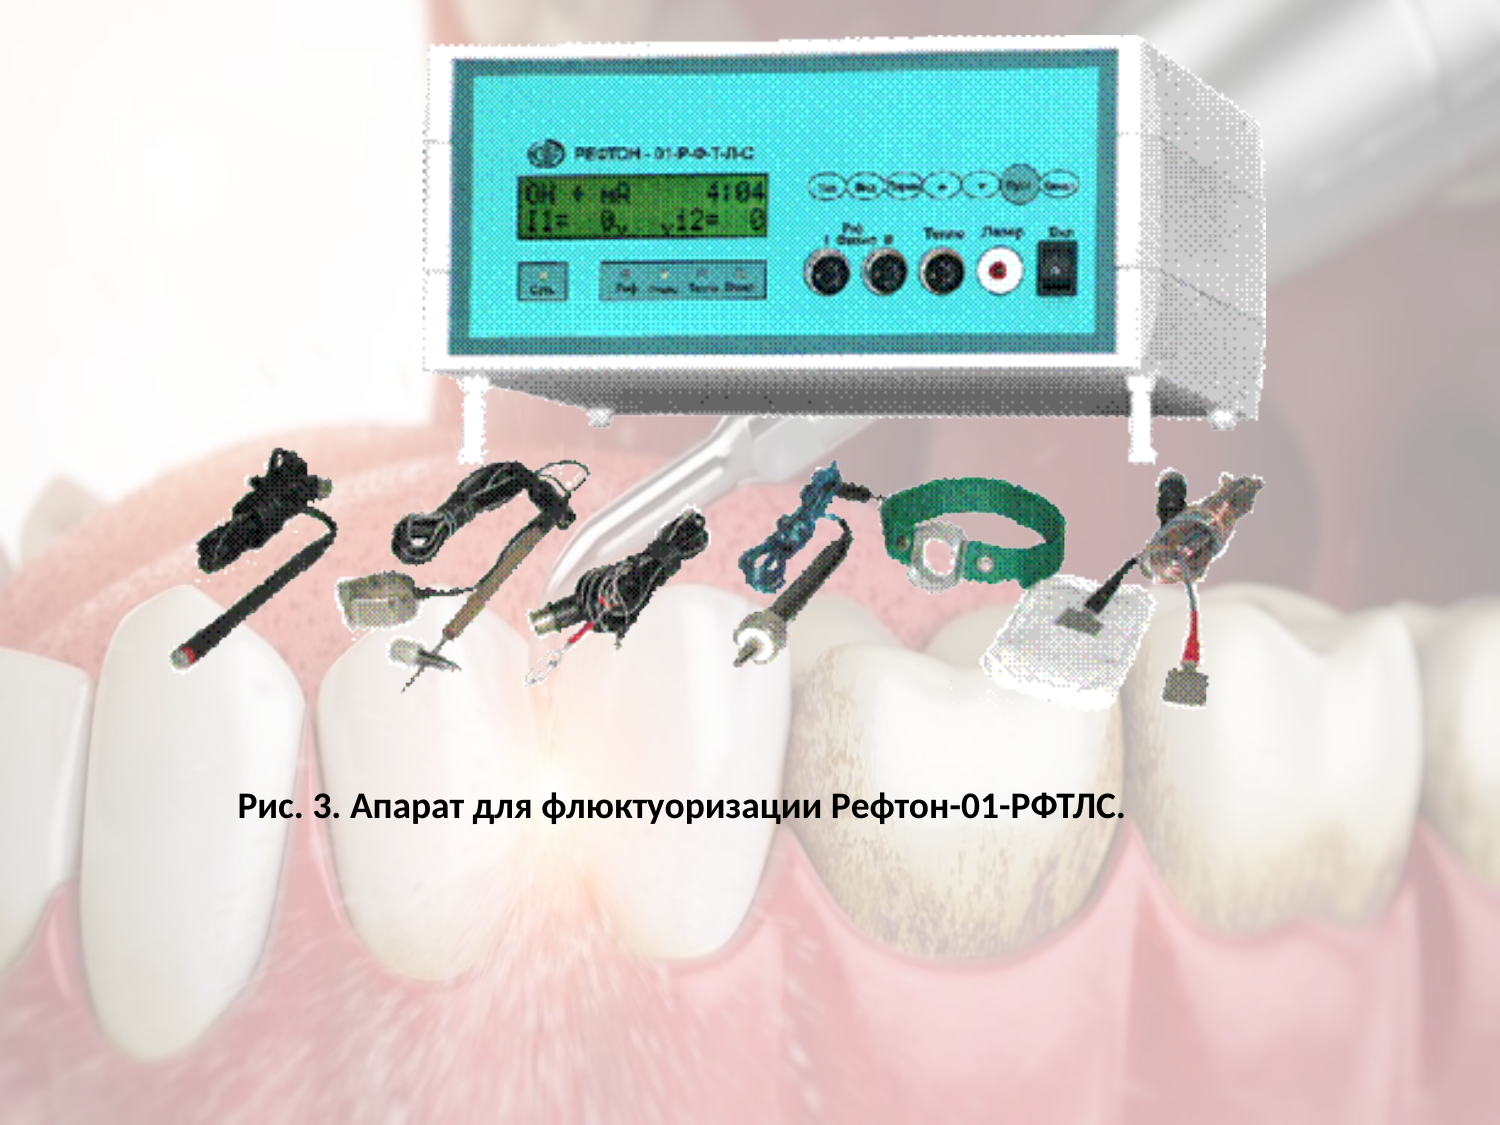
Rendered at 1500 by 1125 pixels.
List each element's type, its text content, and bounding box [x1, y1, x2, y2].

text_box Рис. 3. Апарат для флюктуоризации Рефтон-01-РФТЛС. [222, 773, 1360, 834]
picture [152, 34, 1266, 722]
